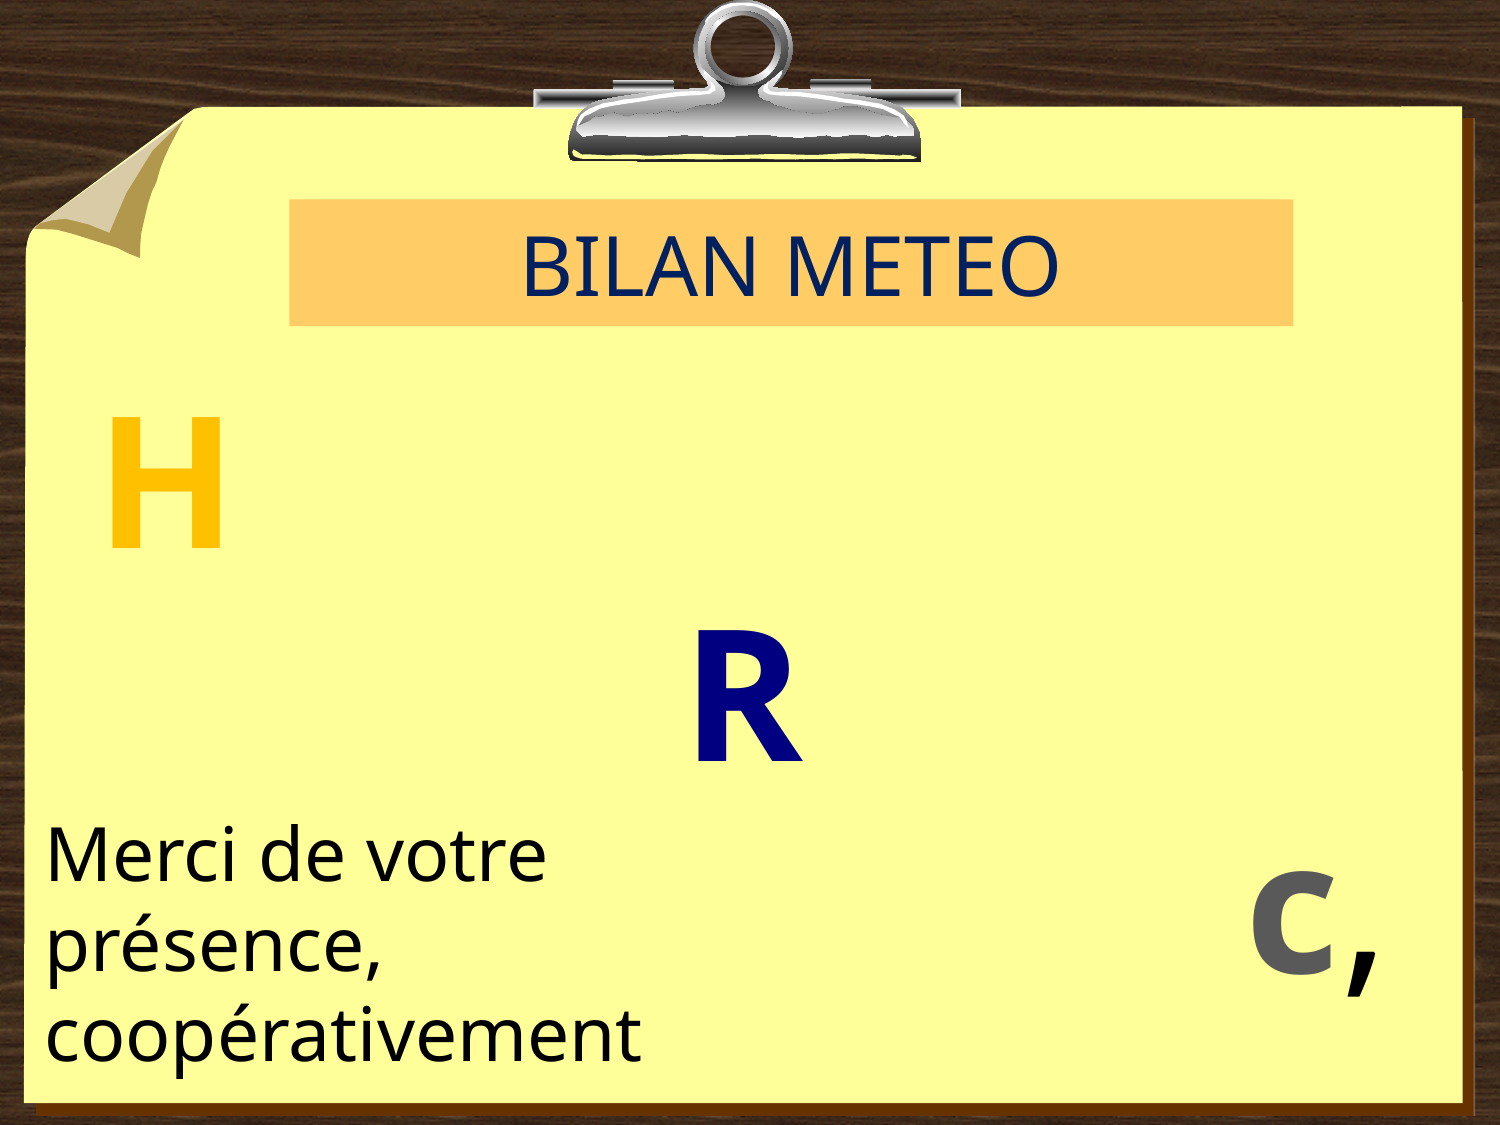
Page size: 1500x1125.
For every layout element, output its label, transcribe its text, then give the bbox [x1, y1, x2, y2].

text_box Merci de votre présence, coopérativement [29, 798, 680, 1084]
picture [710, 15, 775, 78]
list H R c, [81, 400, 1405, 1059]
picture [0, 0, 1500, 1125]
title BILAN METEO [289, 199, 1294, 327]
